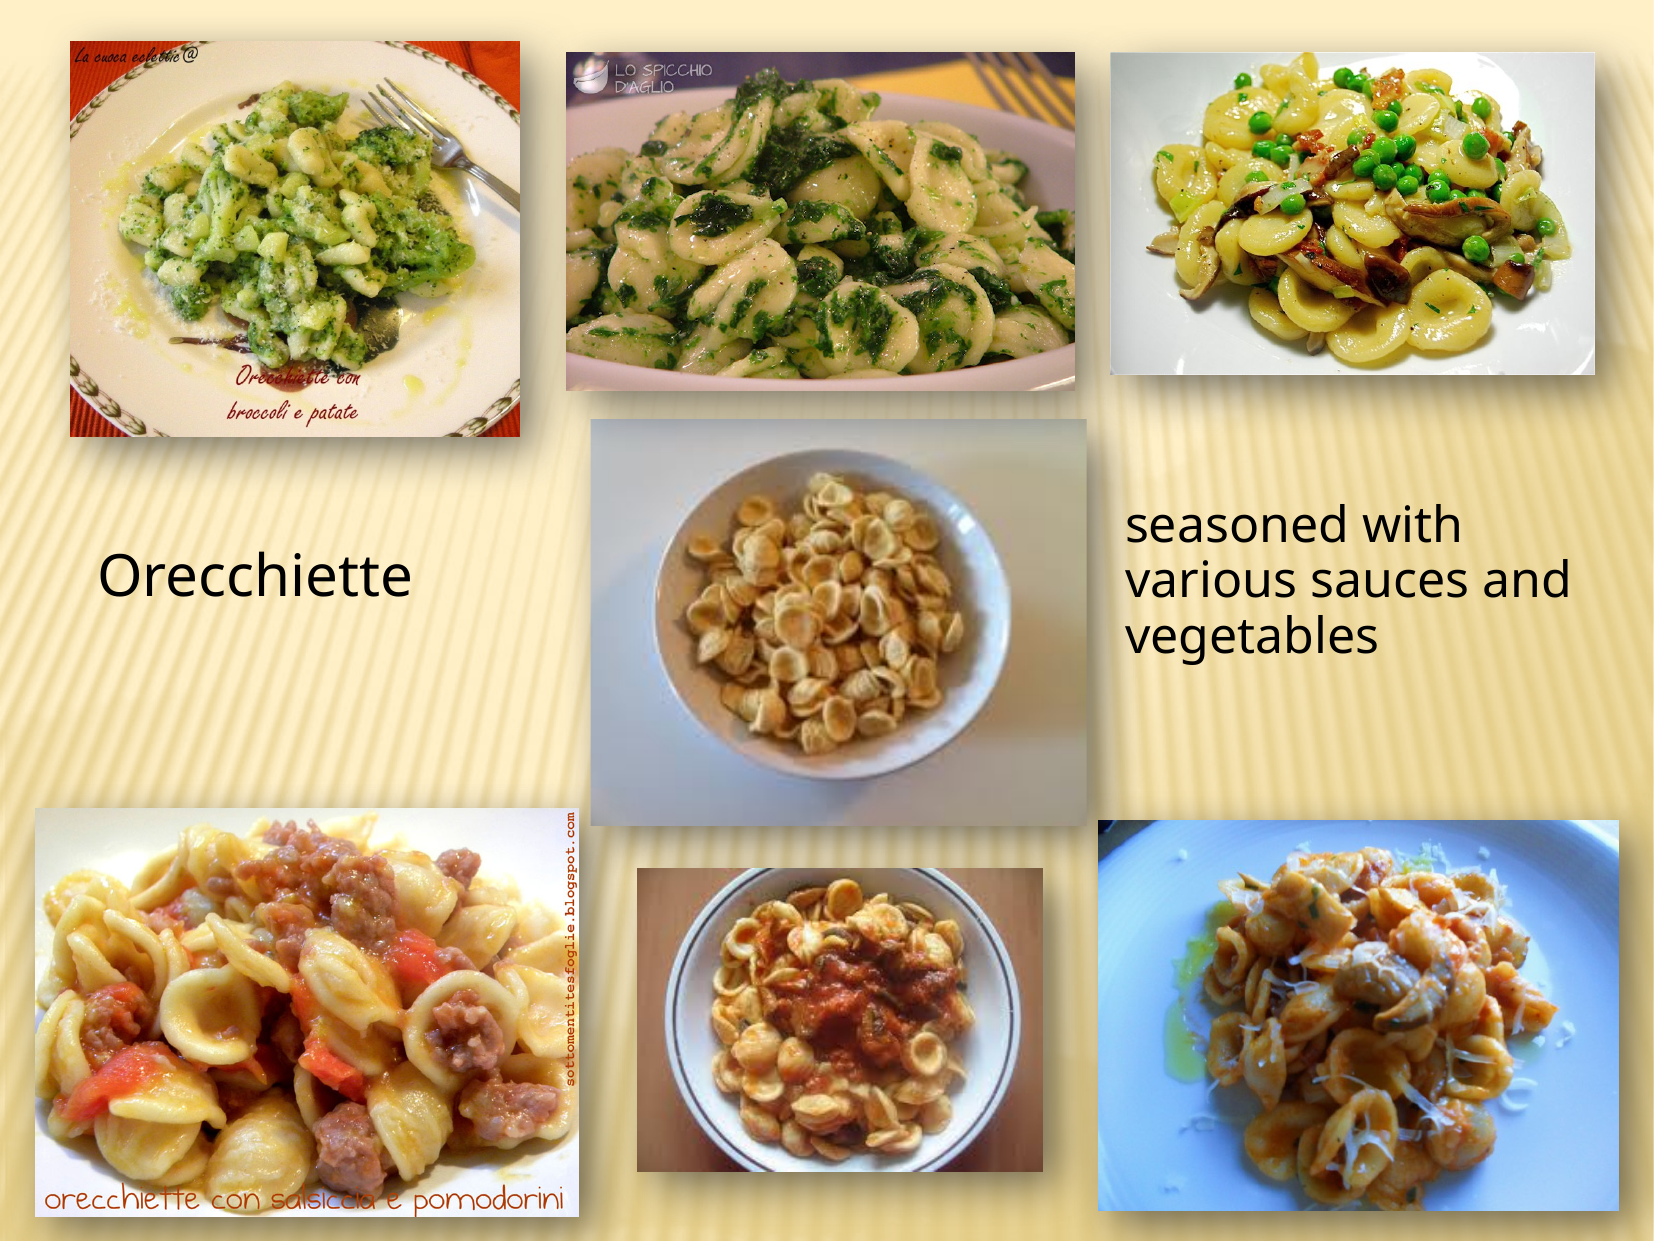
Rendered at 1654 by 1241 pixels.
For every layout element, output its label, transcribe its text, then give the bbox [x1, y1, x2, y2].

text_box Orecchiette [82, 537, 449, 618]
picture [590, 418, 1087, 826]
picture [1109, 52, 1595, 376]
picture [35, 808, 580, 1217]
picture [70, 40, 520, 438]
text_box seasoned with various sauces and vegetables [1110, 490, 1630, 672]
picture [566, 52, 1076, 391]
picture [637, 867, 1043, 1172]
picture [1098, 820, 1619, 1211]
